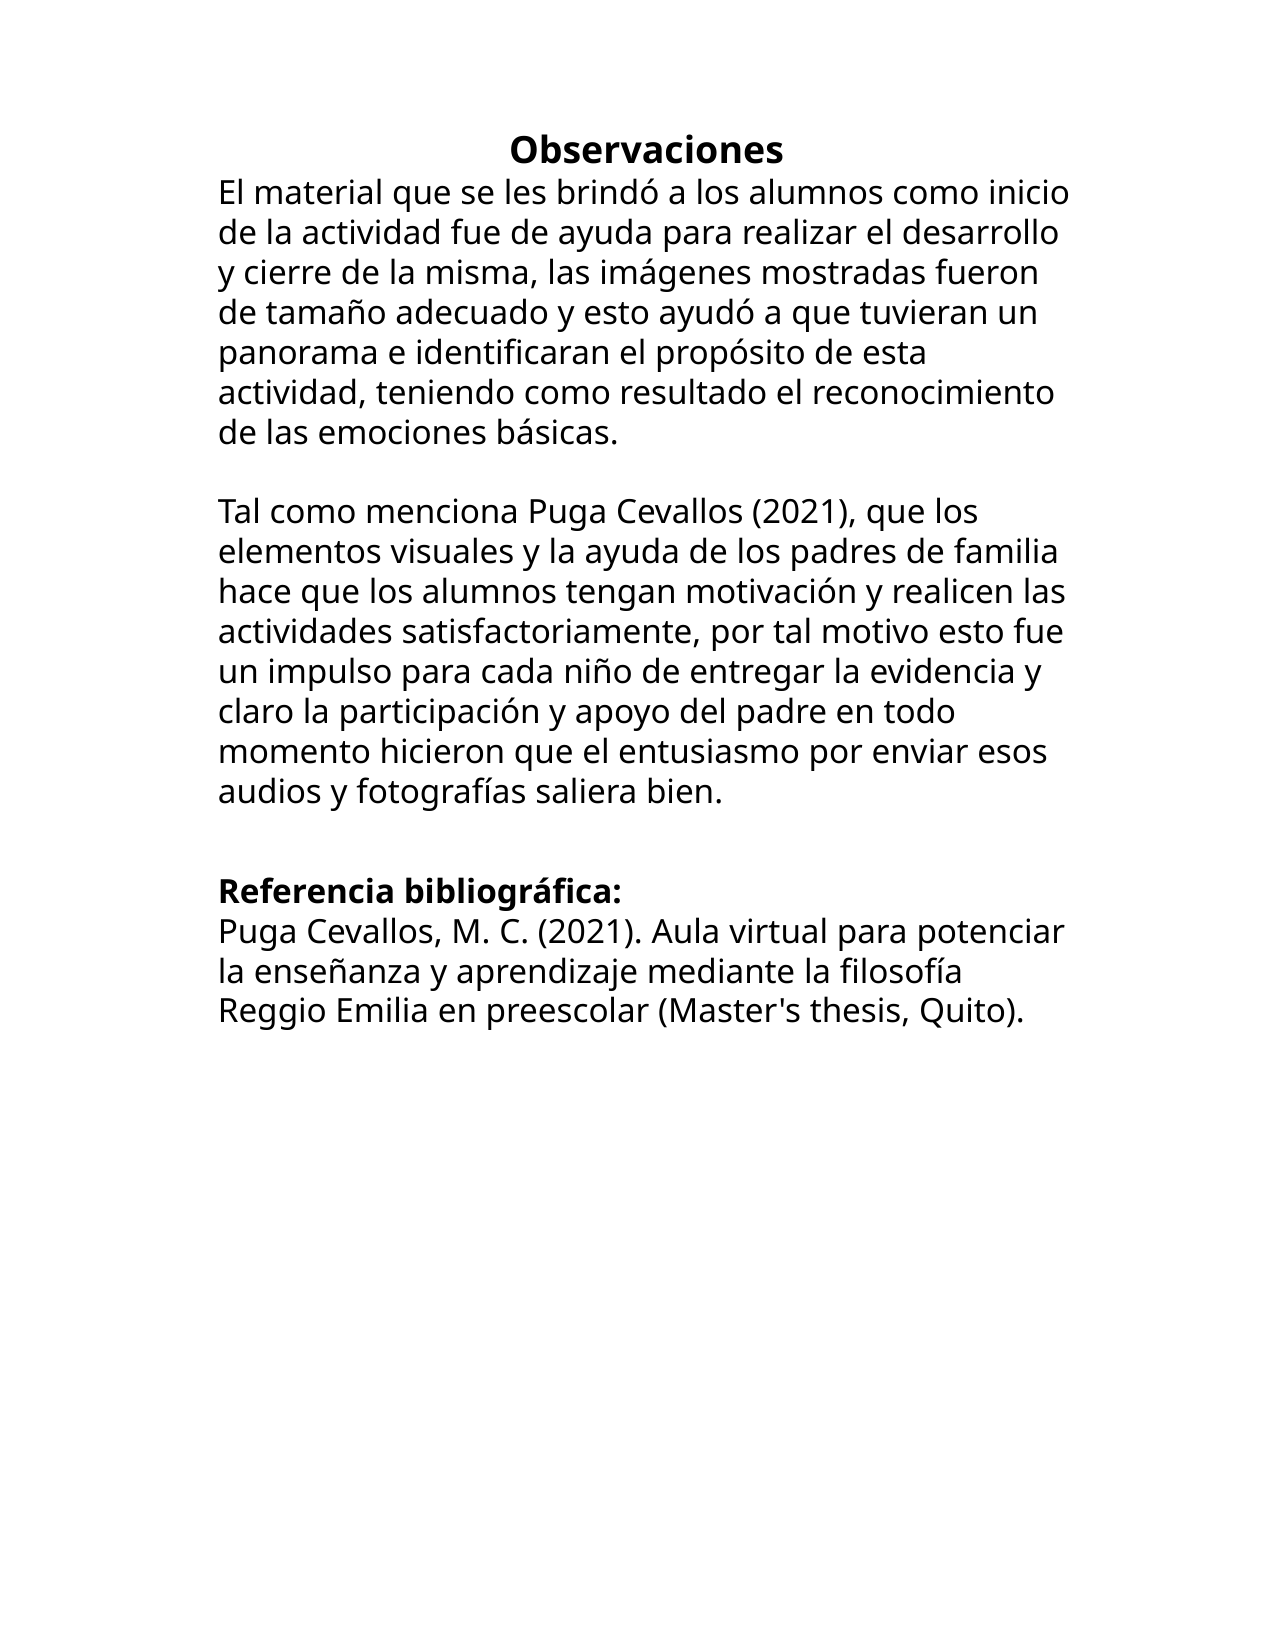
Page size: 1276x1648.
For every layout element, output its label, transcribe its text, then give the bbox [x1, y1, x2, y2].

text_box Observaciones El material que se les brindó a los alumnos como inicio de la actividad fue de ayuda para realizar el desarrollo y cierre de la misma, las imágenes mostradas fueron de tamaño adecuado y esto ayudó a que tuvieran un panorama e identificaran el propósito de esta actividad, teniendo como resultado el reconocimiento de las emociones básicas. Tal como menciona Puga Cevallos (2021), que los elementos visuales y la ayuda de los padres de familia hace que los alumnos tengan motivación y realicen las actividades satisfactoriamente, por tal motivo esto fue un impulso para cada niño de entregar la evidencia y claro la participación y apoyo del padre en todo momento hicieron que el entusiasmo por enviar esos audios y fotografías saliera bien. Referencia bibliográfica: Puga Cevallos, M. C. (2021). Aula virtual para potenciar la enseñanza y aprendizaje mediante la filosofía Reggio Emilia en preescolar (Master's thesis, Quito). [203, 118, 1091, 1037]
